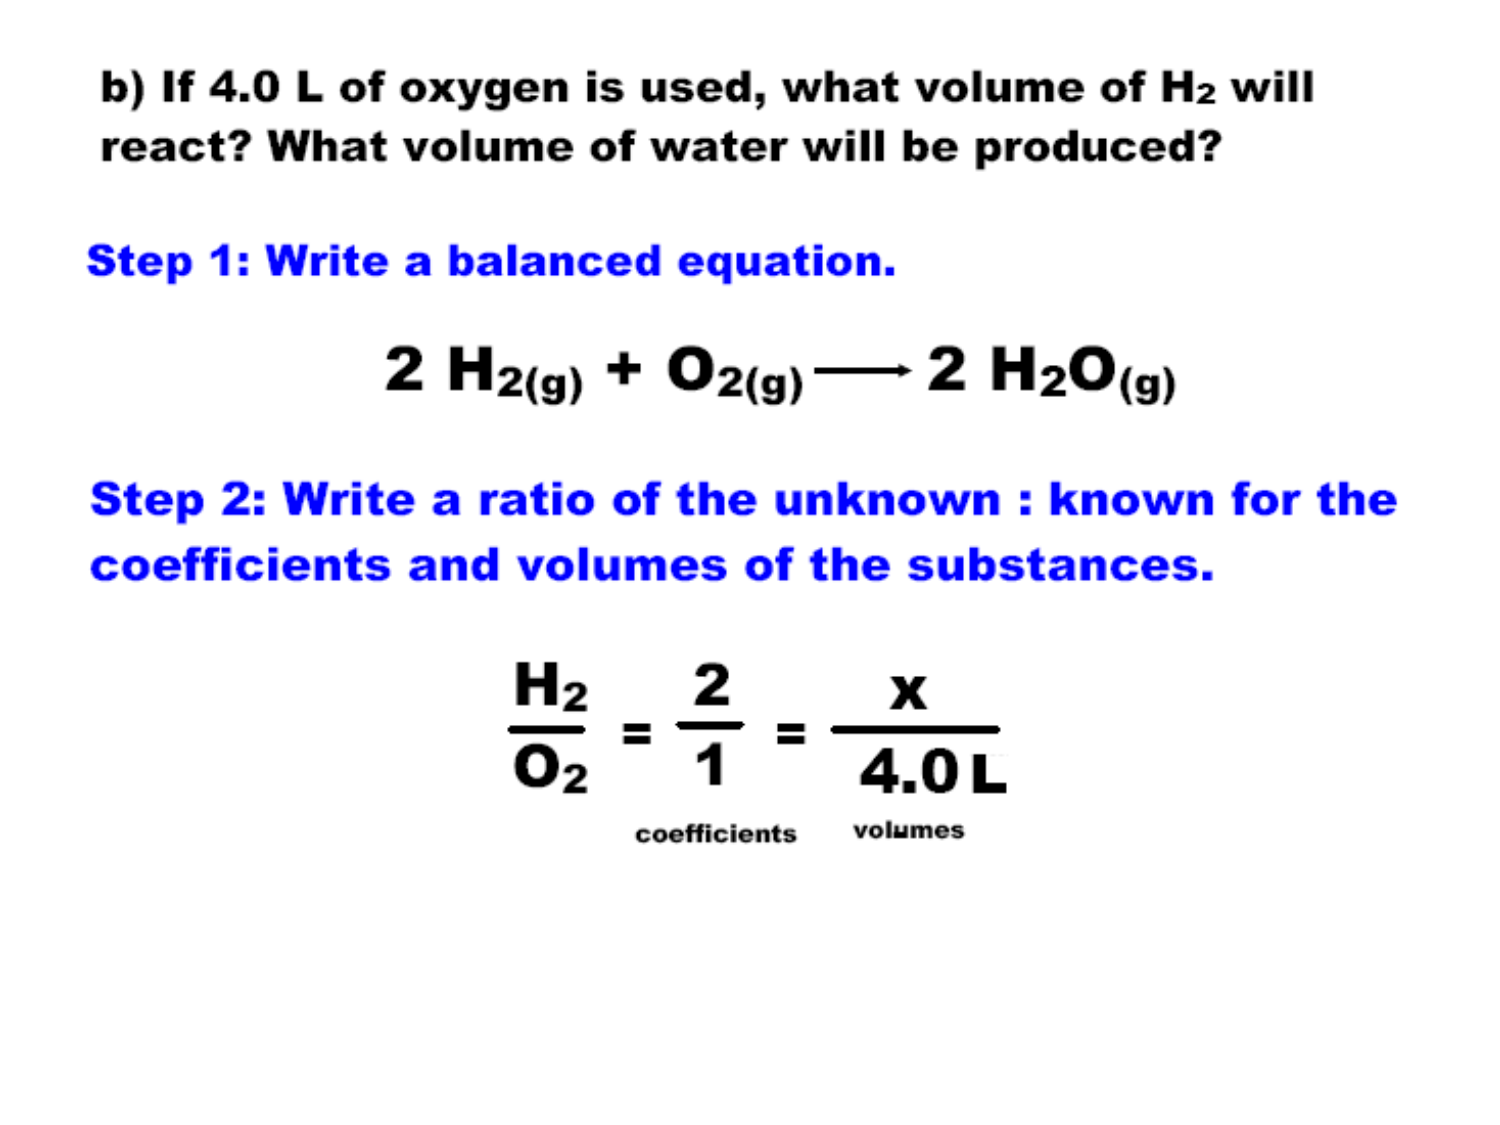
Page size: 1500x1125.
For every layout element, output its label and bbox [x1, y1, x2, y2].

picture [74, 49, 1435, 901]
